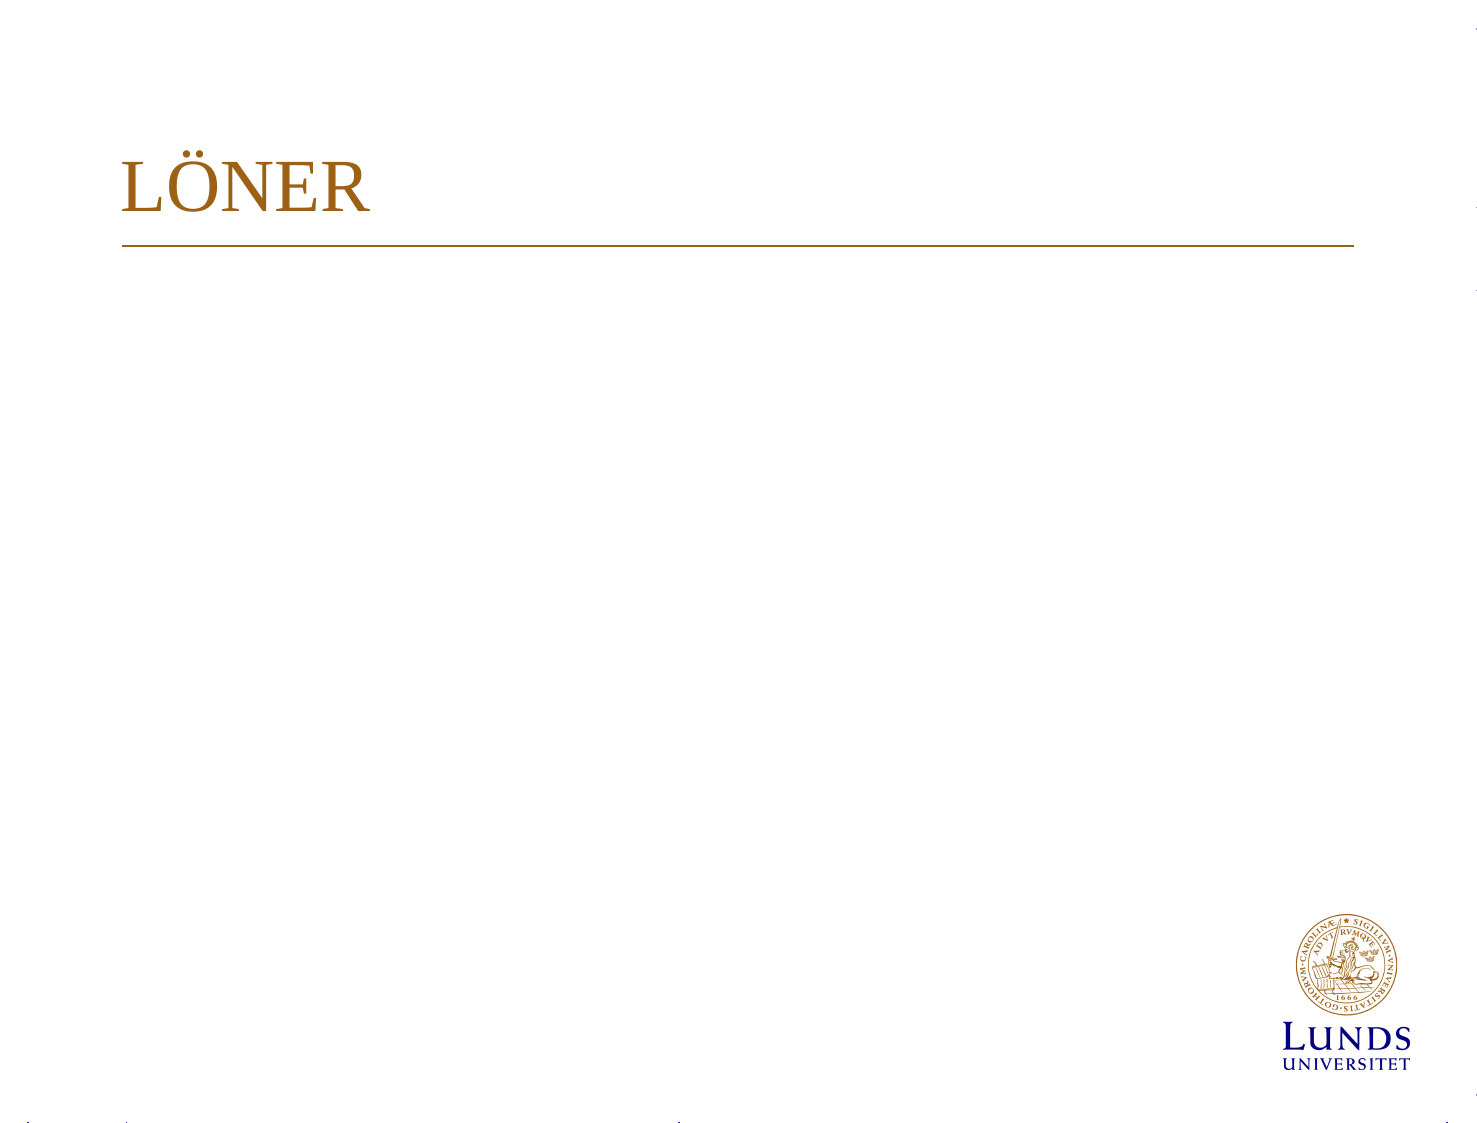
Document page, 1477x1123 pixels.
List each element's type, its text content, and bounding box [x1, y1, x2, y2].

title LÖNER [105, 46, 1354, 234]
picture [1283, 914, 1410, 1070]
